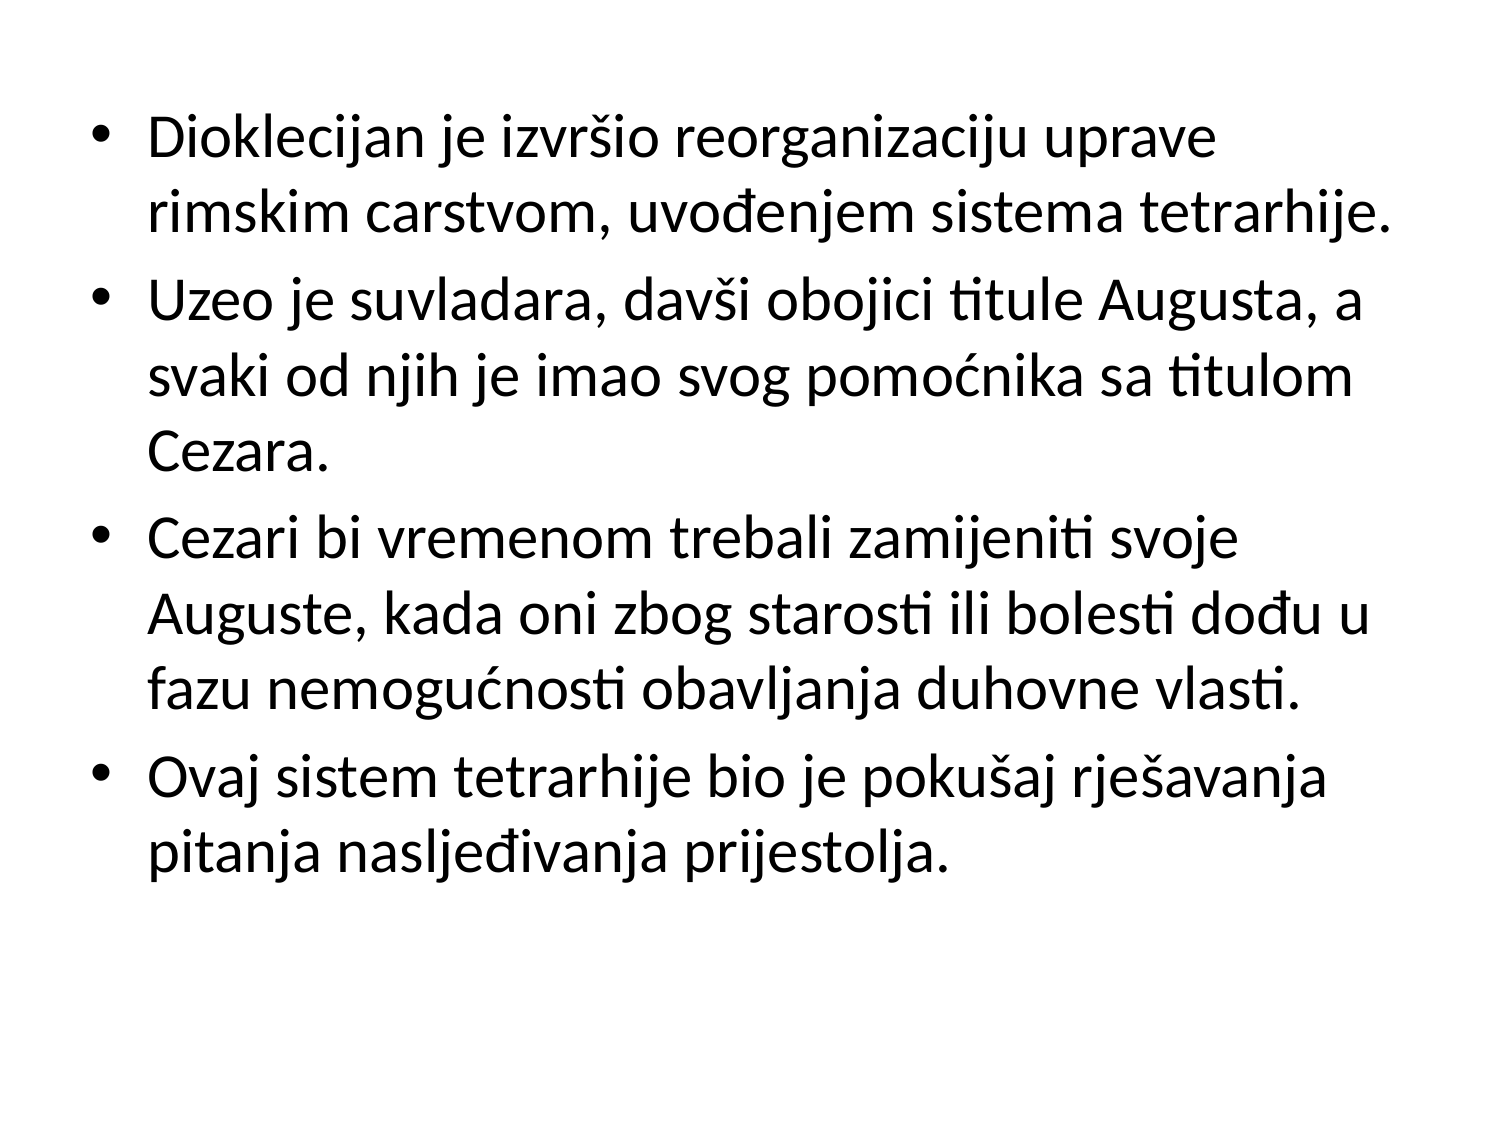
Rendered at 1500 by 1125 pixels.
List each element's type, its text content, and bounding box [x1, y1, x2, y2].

list Dioklecijan je izvršio reorganizaciju uprave rimskim carstvom, uvođenjem sistema tetrarhije. Uzeo je suvladara, davši obojici titule Augusta, a svaki od njih je imao svog pomoćnika sa titulom Cezara. Cezari bi vremenom trebali zamijeniti svoje Auguste, kada oni zbog starosti ili bolesti dođu u fazu nemogućnosti obavljanja duhovne vlasti. Ovaj sistem tetrarhije bio je pokušaj rješavanja pitanja nasljeđivanja prijestolja. [75, 87, 1425, 1005]
